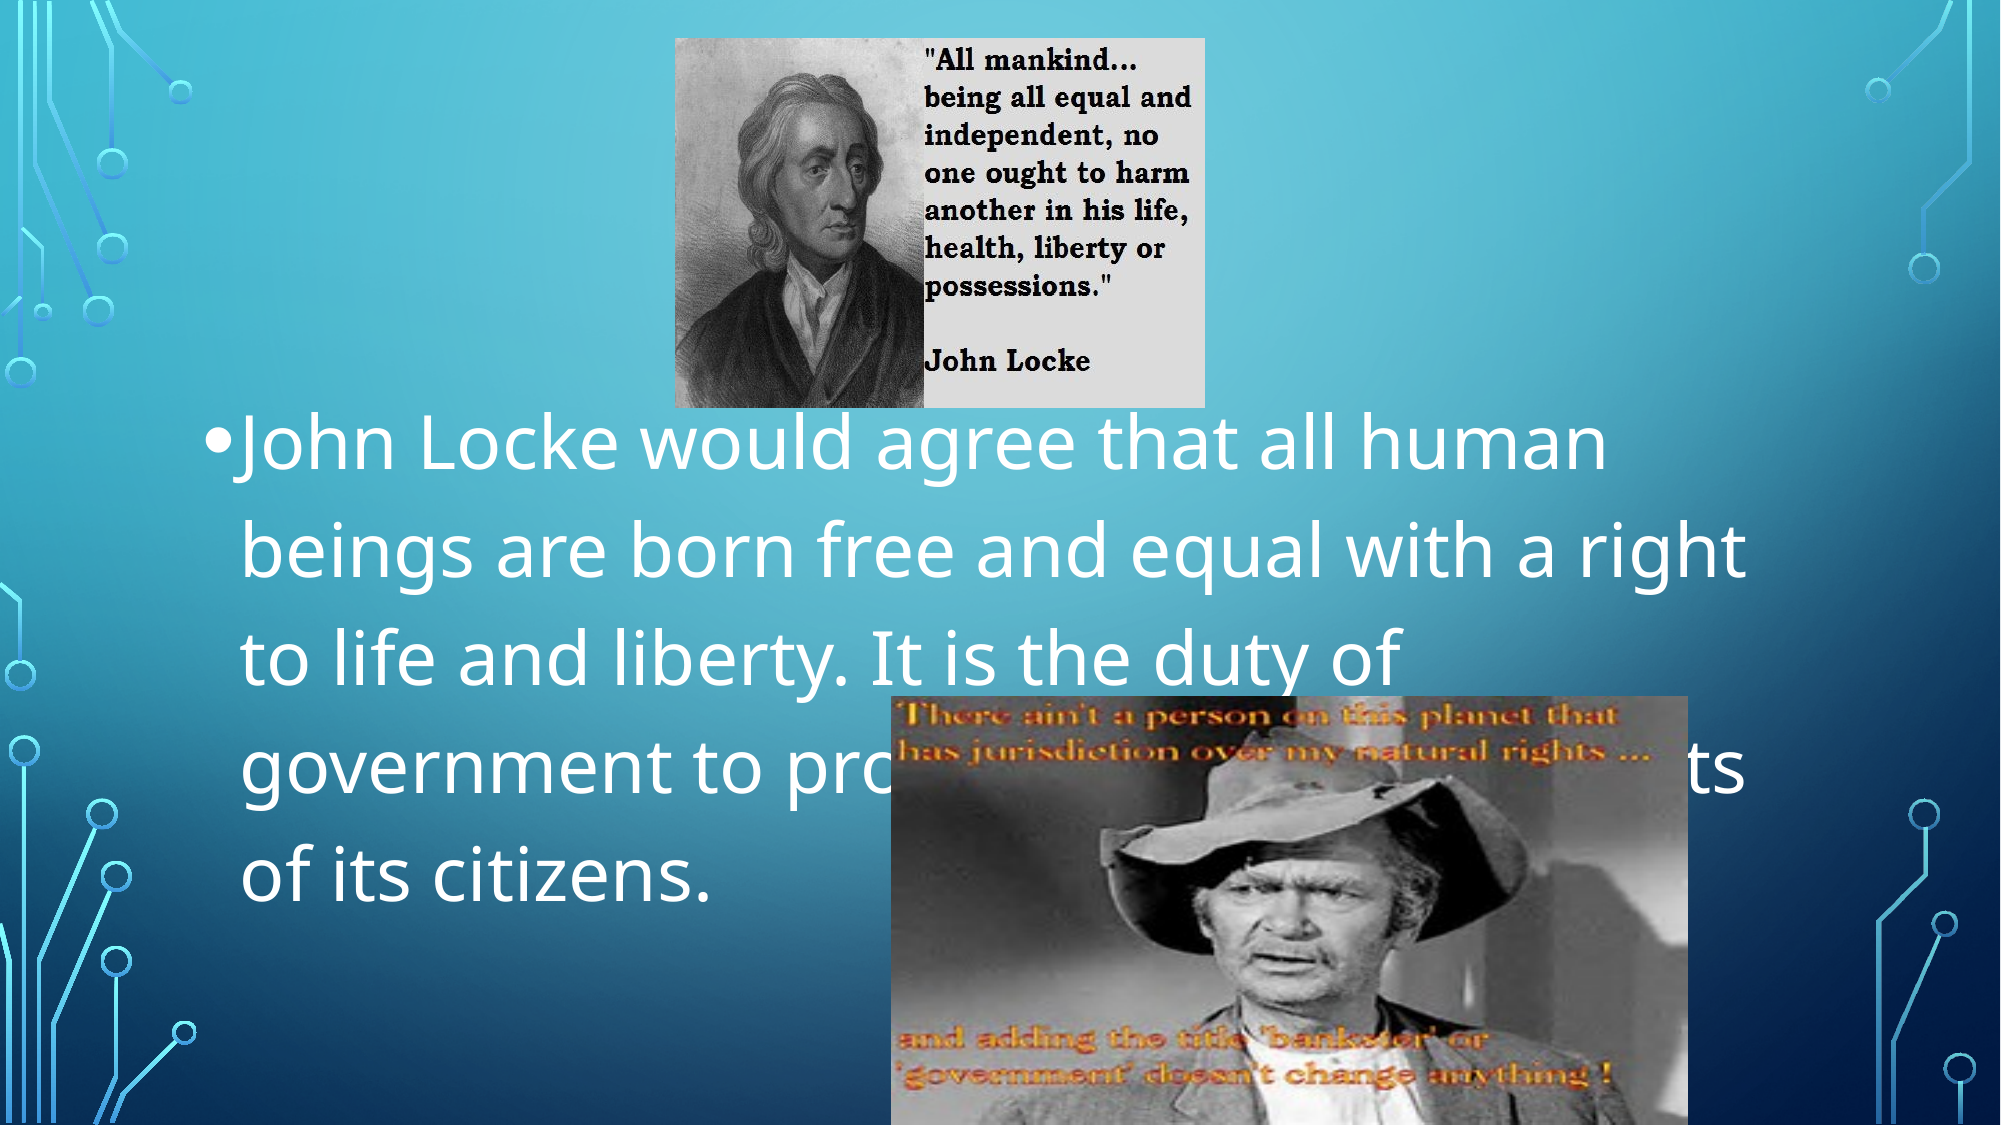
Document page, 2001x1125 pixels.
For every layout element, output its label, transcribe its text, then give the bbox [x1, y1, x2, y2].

picture [891, 695, 1688, 1125]
list John Locke would agree that all human beings are born free and equal with a right to life and liberty. It is the duty of government to protect these natural rights of its citizens. [187, 369, 1813, 950]
picture [674, 37, 1205, 408]
